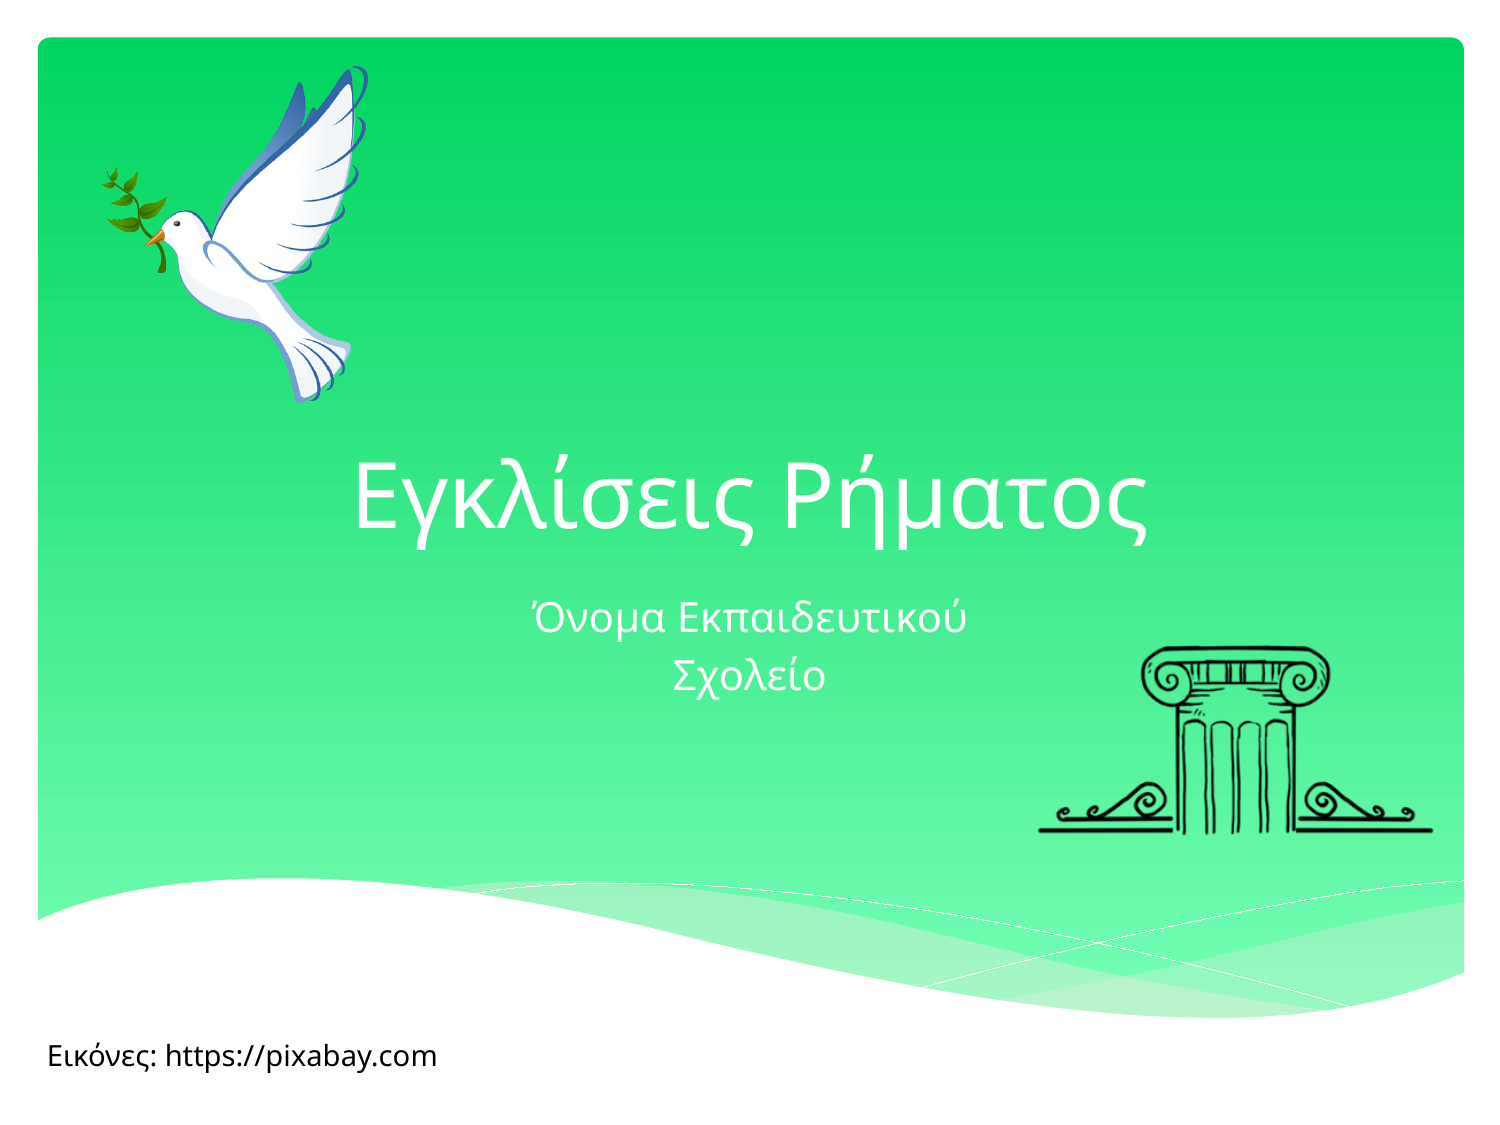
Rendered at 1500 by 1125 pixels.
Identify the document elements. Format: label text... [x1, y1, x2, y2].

picture [100, 66, 368, 403]
picture [1033, 644, 1436, 836]
footer Εικόνες: https://pixabay.com [31, 1025, 653, 1086]
title Εγκλίσεις Ρήματος [112, 262, 1388, 555]
subtitle Όνομα Εκπαιδευτικού Σχολείο [225, 583, 1275, 825]
